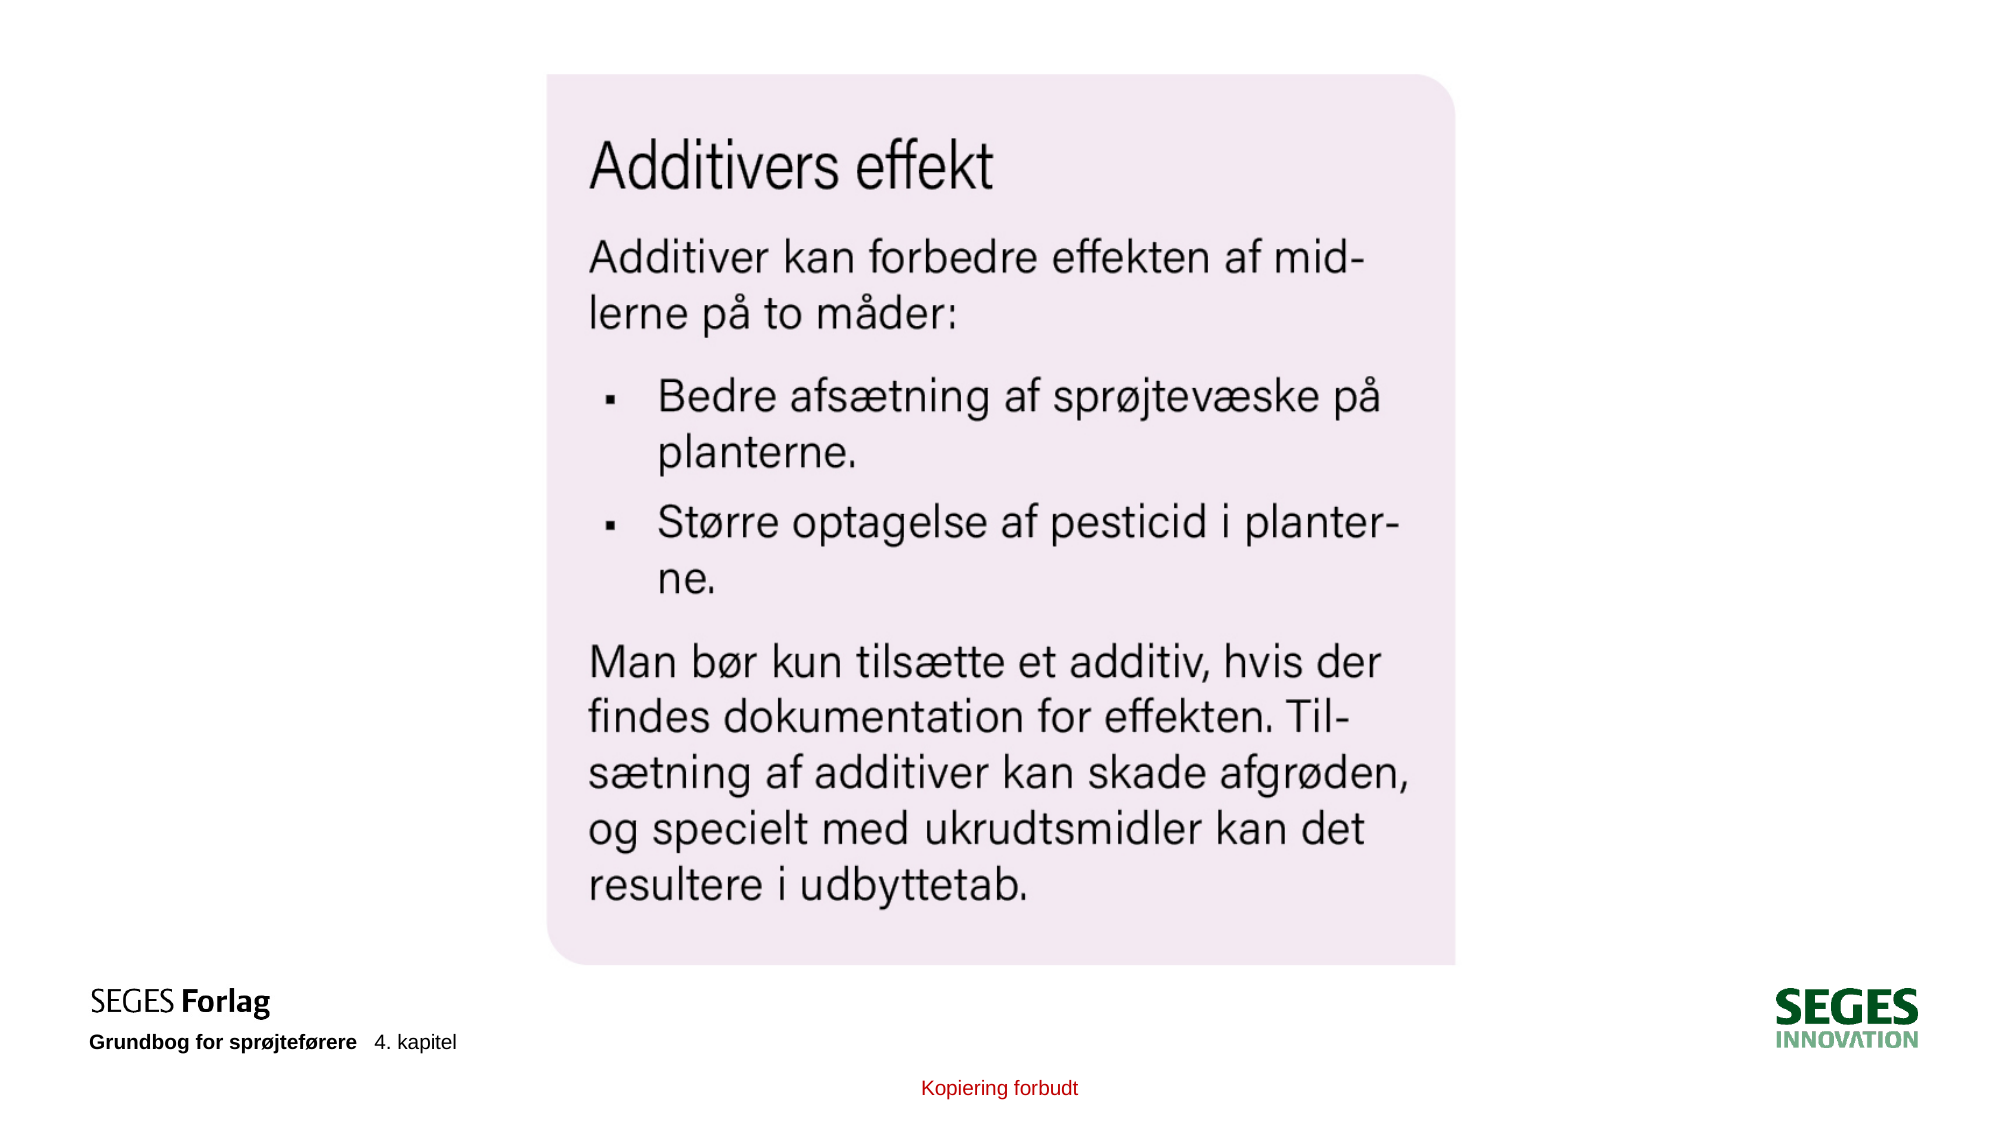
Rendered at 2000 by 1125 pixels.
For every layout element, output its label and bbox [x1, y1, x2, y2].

picture [77, 981, 283, 1025]
picture [1776, 988, 1918, 1048]
picture [529, 44, 1477, 985]
